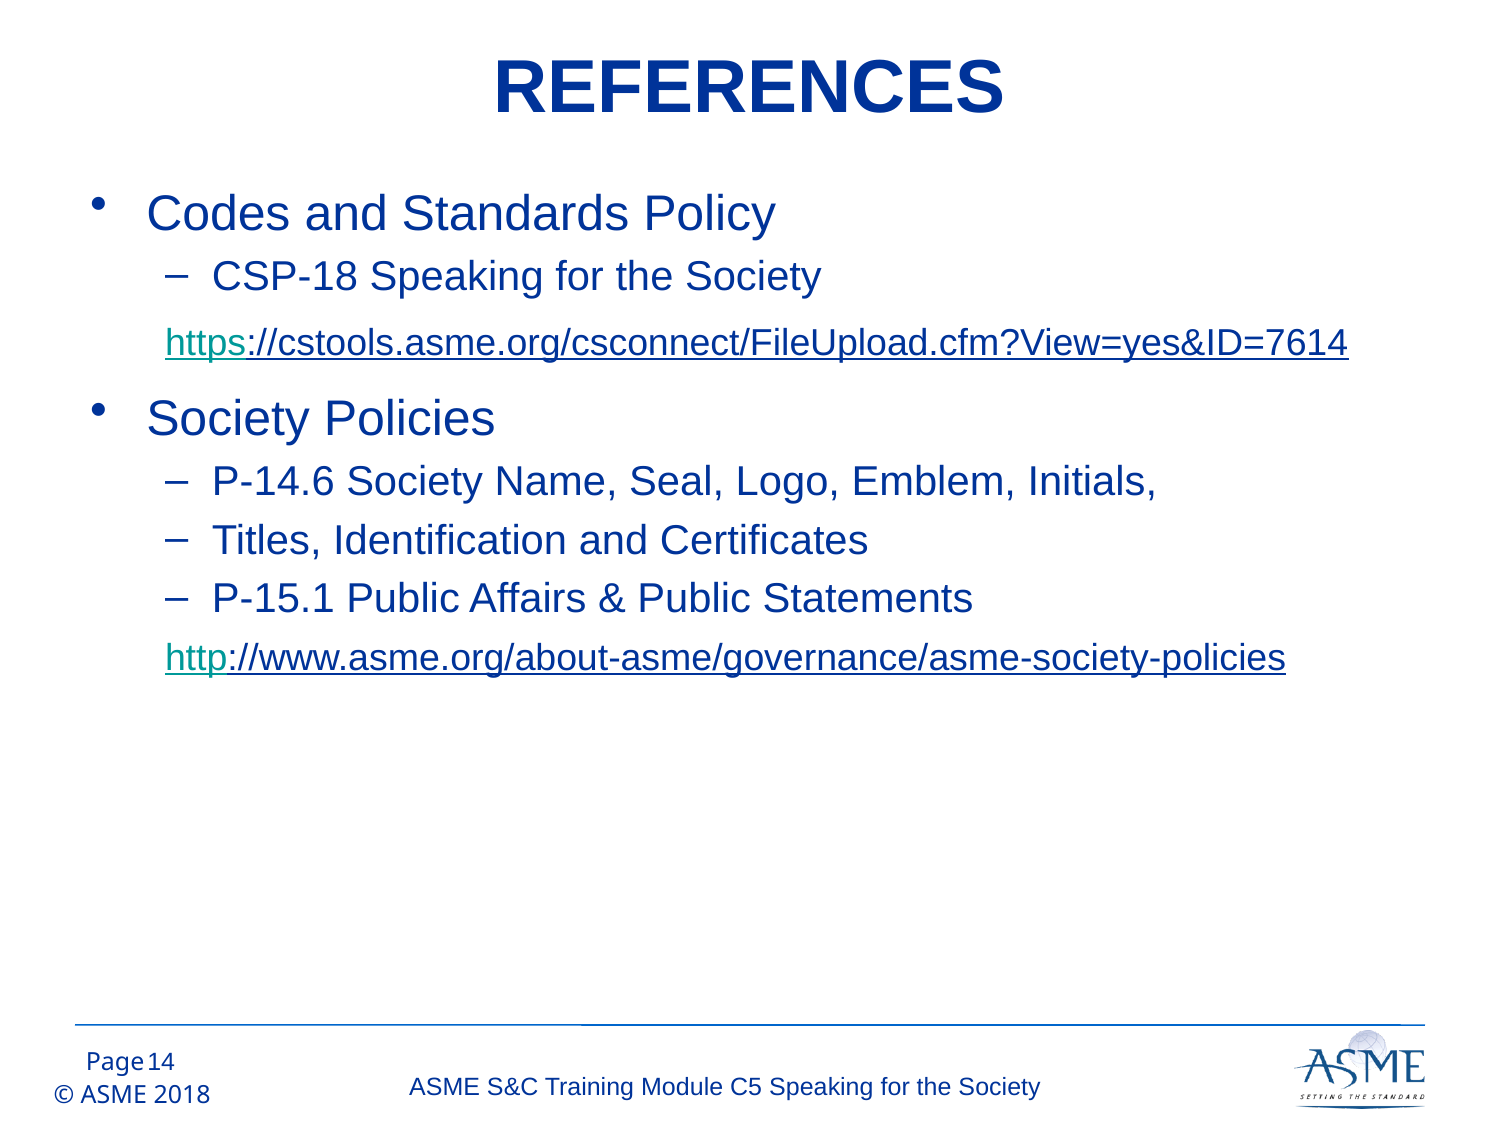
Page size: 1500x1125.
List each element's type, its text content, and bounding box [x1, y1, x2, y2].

slide_number 13 [132, 1037, 204, 1073]
picture [1294, 1030, 1425, 1109]
title REFERENCES [150, 45, 1350, 121]
list Codes and Standards Policy CSP-18 Speaking for the Society https://cstools.asme.org/csconnect/FileUpload.cfm?View=yes&ID=7614 Society Policies P-14.6 Society Name, Seal, Logo, Emblem, Initials, Titles, Identification and Certificates P-15.1 Public Affairs & Public Statements http://www.asme.org/about-asme/governance/asme-society-policies [75, 164, 1425, 960]
footer ASME S&C Training Module C5 Speaking for the Society [229, 1062, 1230, 1103]
